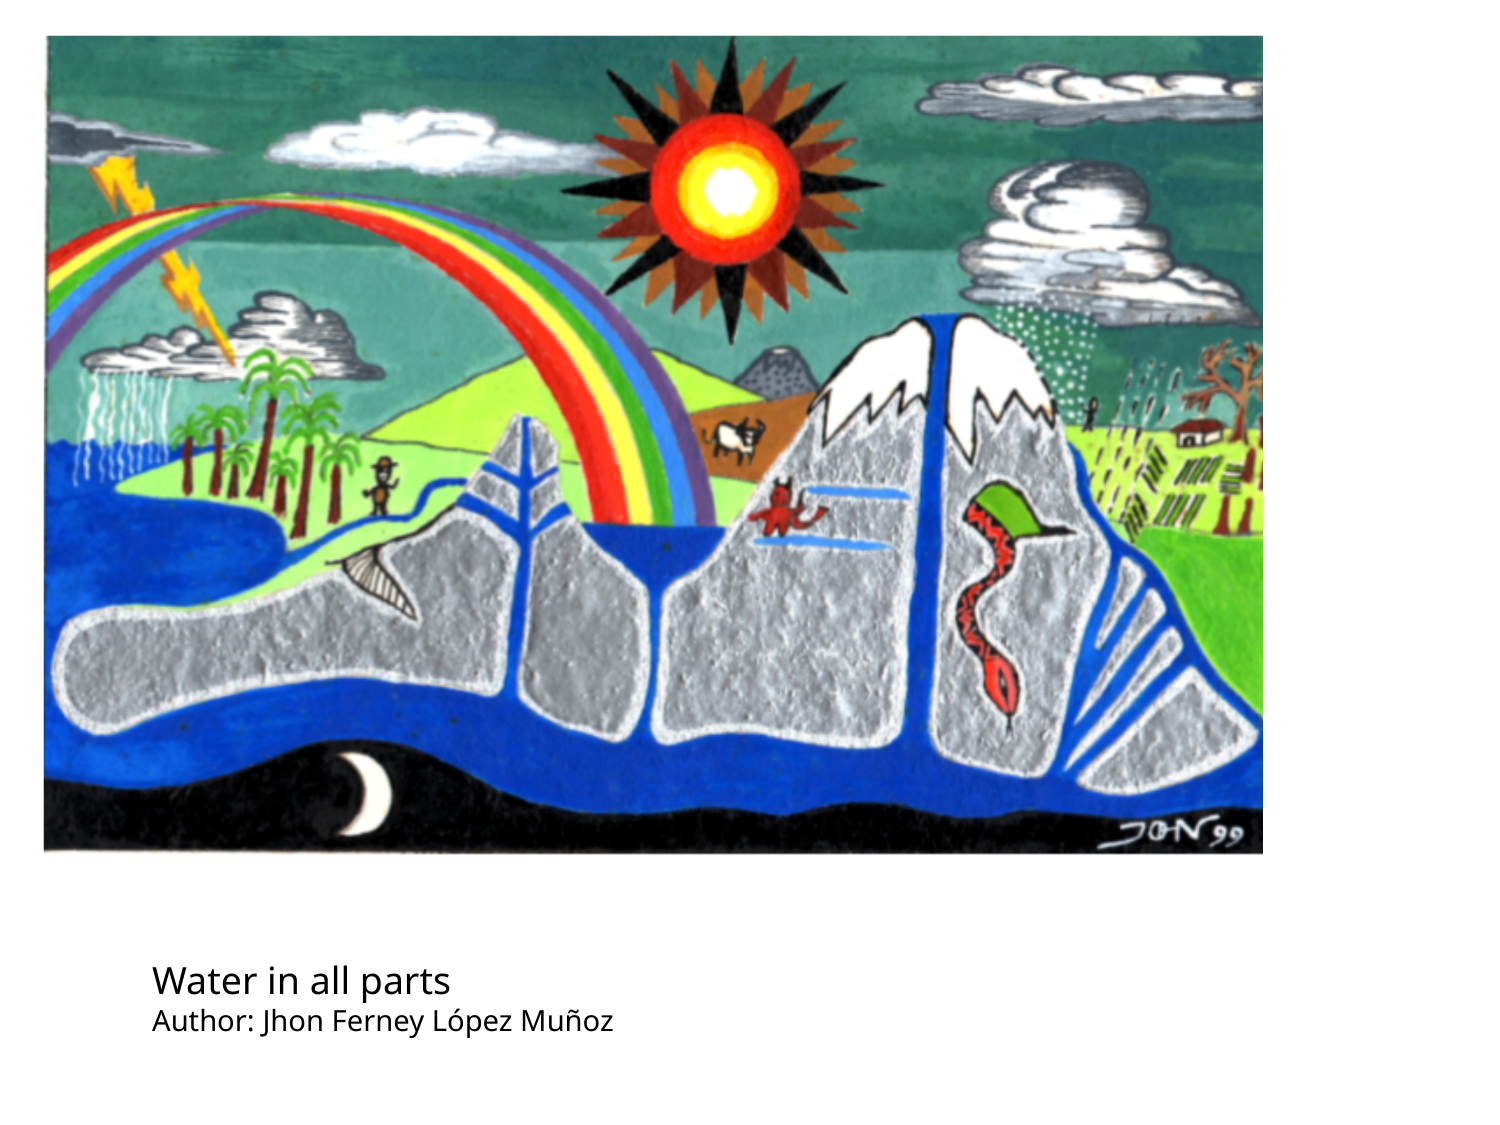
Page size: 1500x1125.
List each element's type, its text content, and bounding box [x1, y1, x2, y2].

picture [45, 0, 1263, 1055]
text_box Water in all parts Author: Jhon Ferney López Muñoz [137, 949, 237, 1045]
